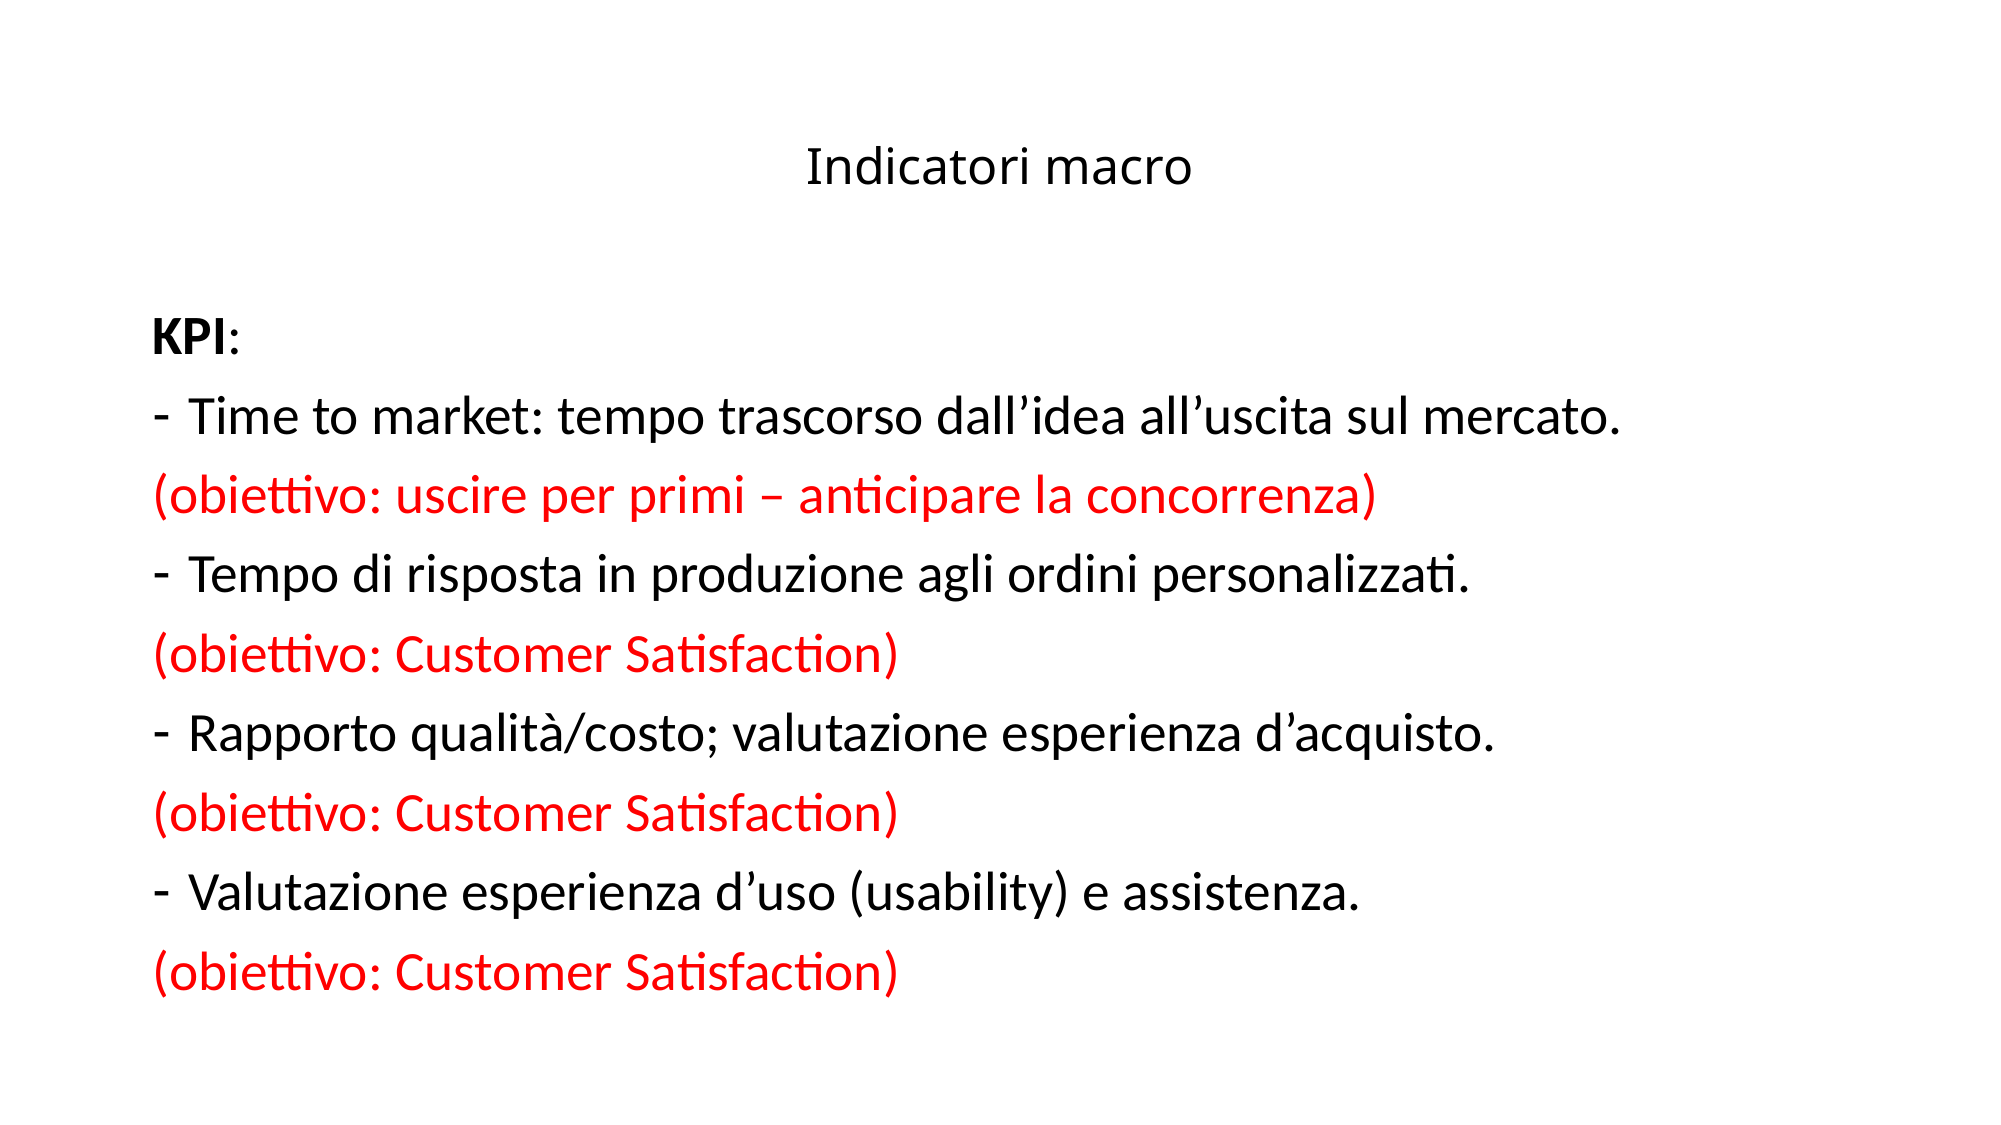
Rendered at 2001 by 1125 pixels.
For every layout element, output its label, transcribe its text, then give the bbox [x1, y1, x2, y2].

list KPI: Time to market: tempo trascorso dall’idea all’uscita sul mercato. (obiettivo: uscire per primi – anticipare la concorrenza) Tempo di risposta in produzione agli ordini personalizzati. (obiettivo: Customer Satisfaction) Rapporto qualità/costo; valutazione esperienza d’acquisto. (obiettivo: Customer Satisfaction) Valutazione esperienza d’uso (usability) e assistenza. (obiettivo: Customer Satisfaction) [137, 299, 1863, 1014]
title Indicatori macro [137, 59, 1863, 278]
